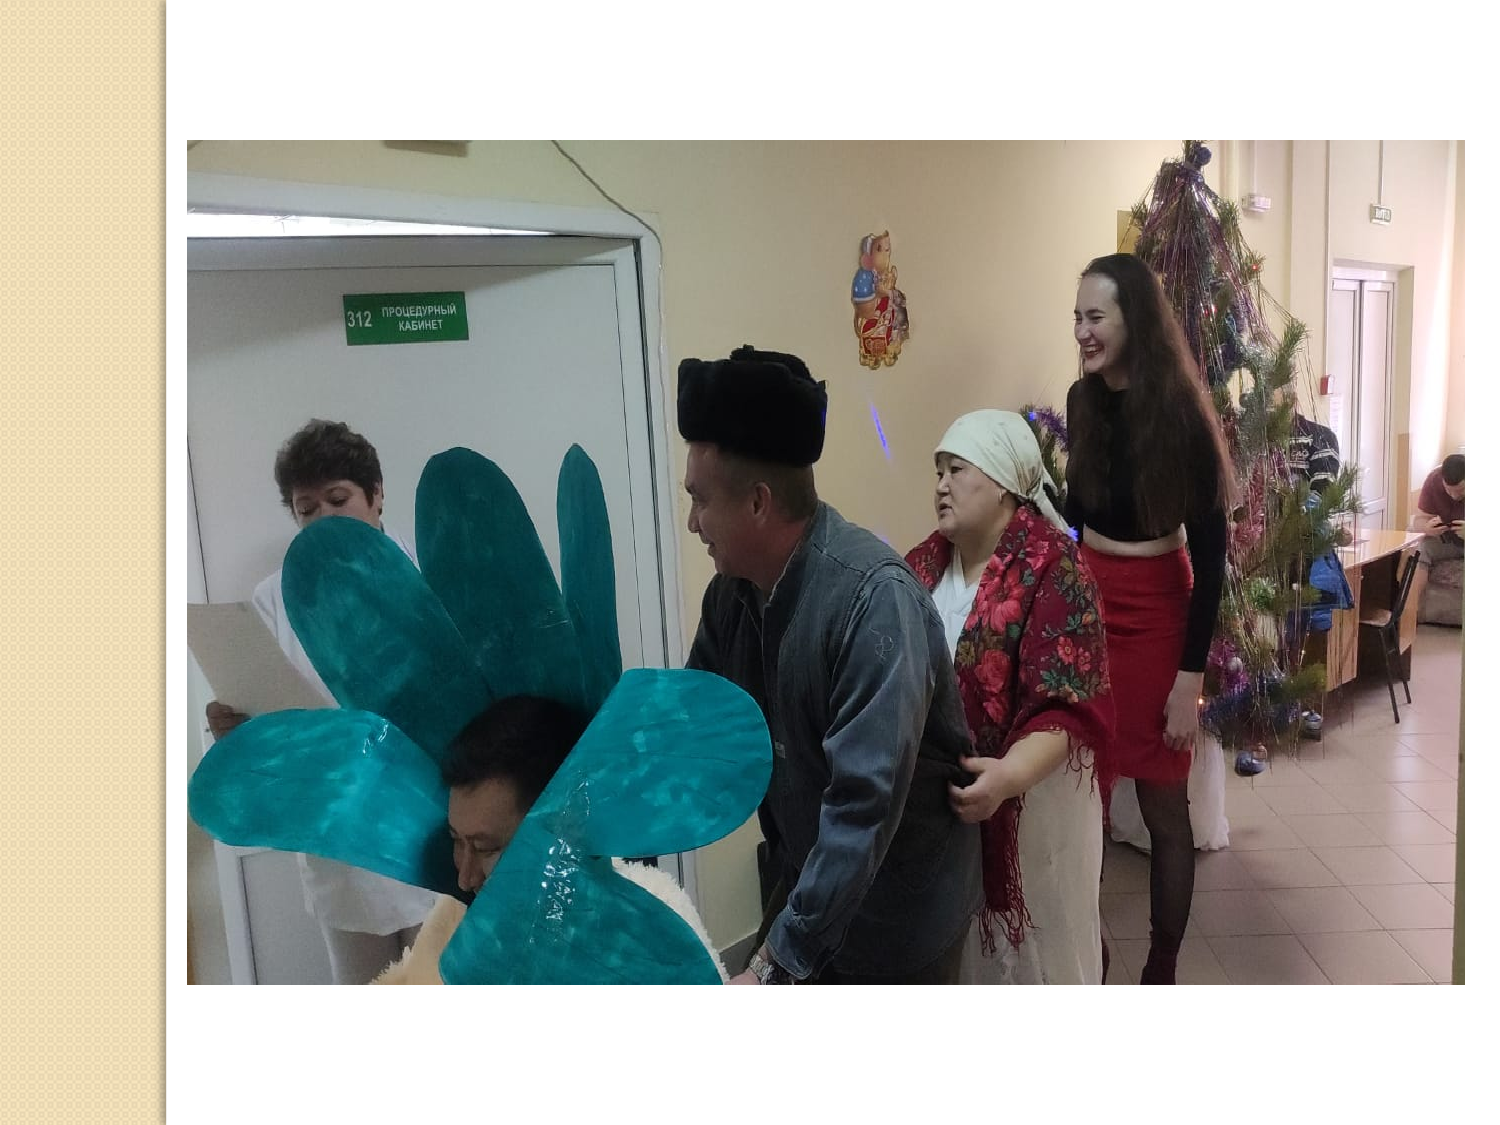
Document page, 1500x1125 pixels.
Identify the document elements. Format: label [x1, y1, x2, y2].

picture [187, 140, 1466, 985]
